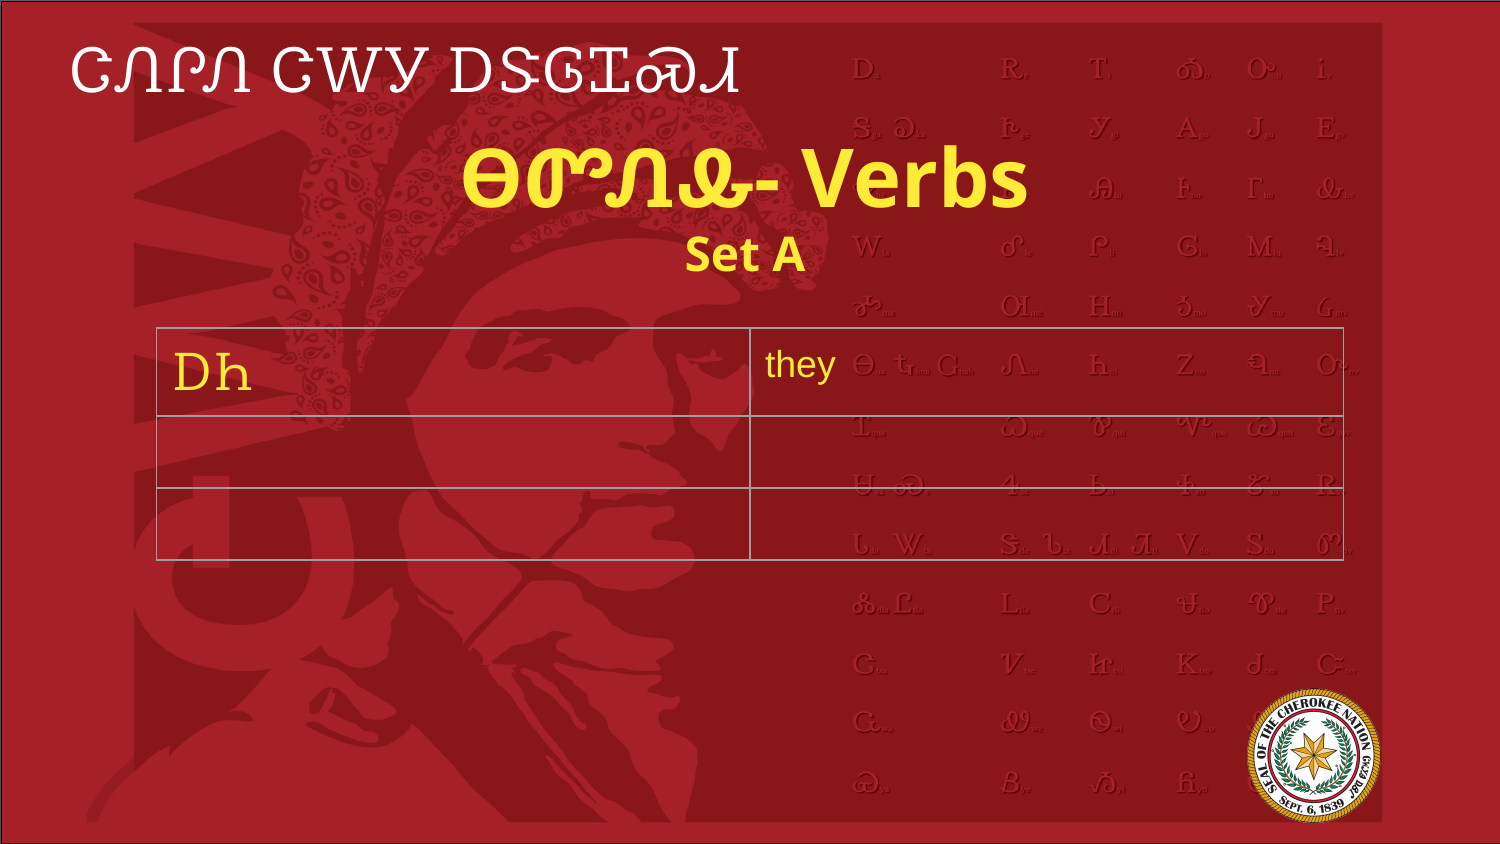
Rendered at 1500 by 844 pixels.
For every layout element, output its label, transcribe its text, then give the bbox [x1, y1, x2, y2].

table_header they [751, 329, 1343, 415]
picture [0, 0, 1500, 844]
table_cell [751, 417, 1343, 487]
table_cell [157, 489, 749, 559]
table_header ᎠᏂ [157, 329, 749, 415]
title ᏣᏁᎵᏁ ᏣᎳᎩ ᎠᏕᎶᏆᏍᏗ [53, 7, 1426, 121]
table_cell [751, 489, 1343, 559]
table_cell [157, 417, 749, 487]
text_box ᎾᏛᏁᎲ- Verbs Set A [261, 110, 1230, 296]
